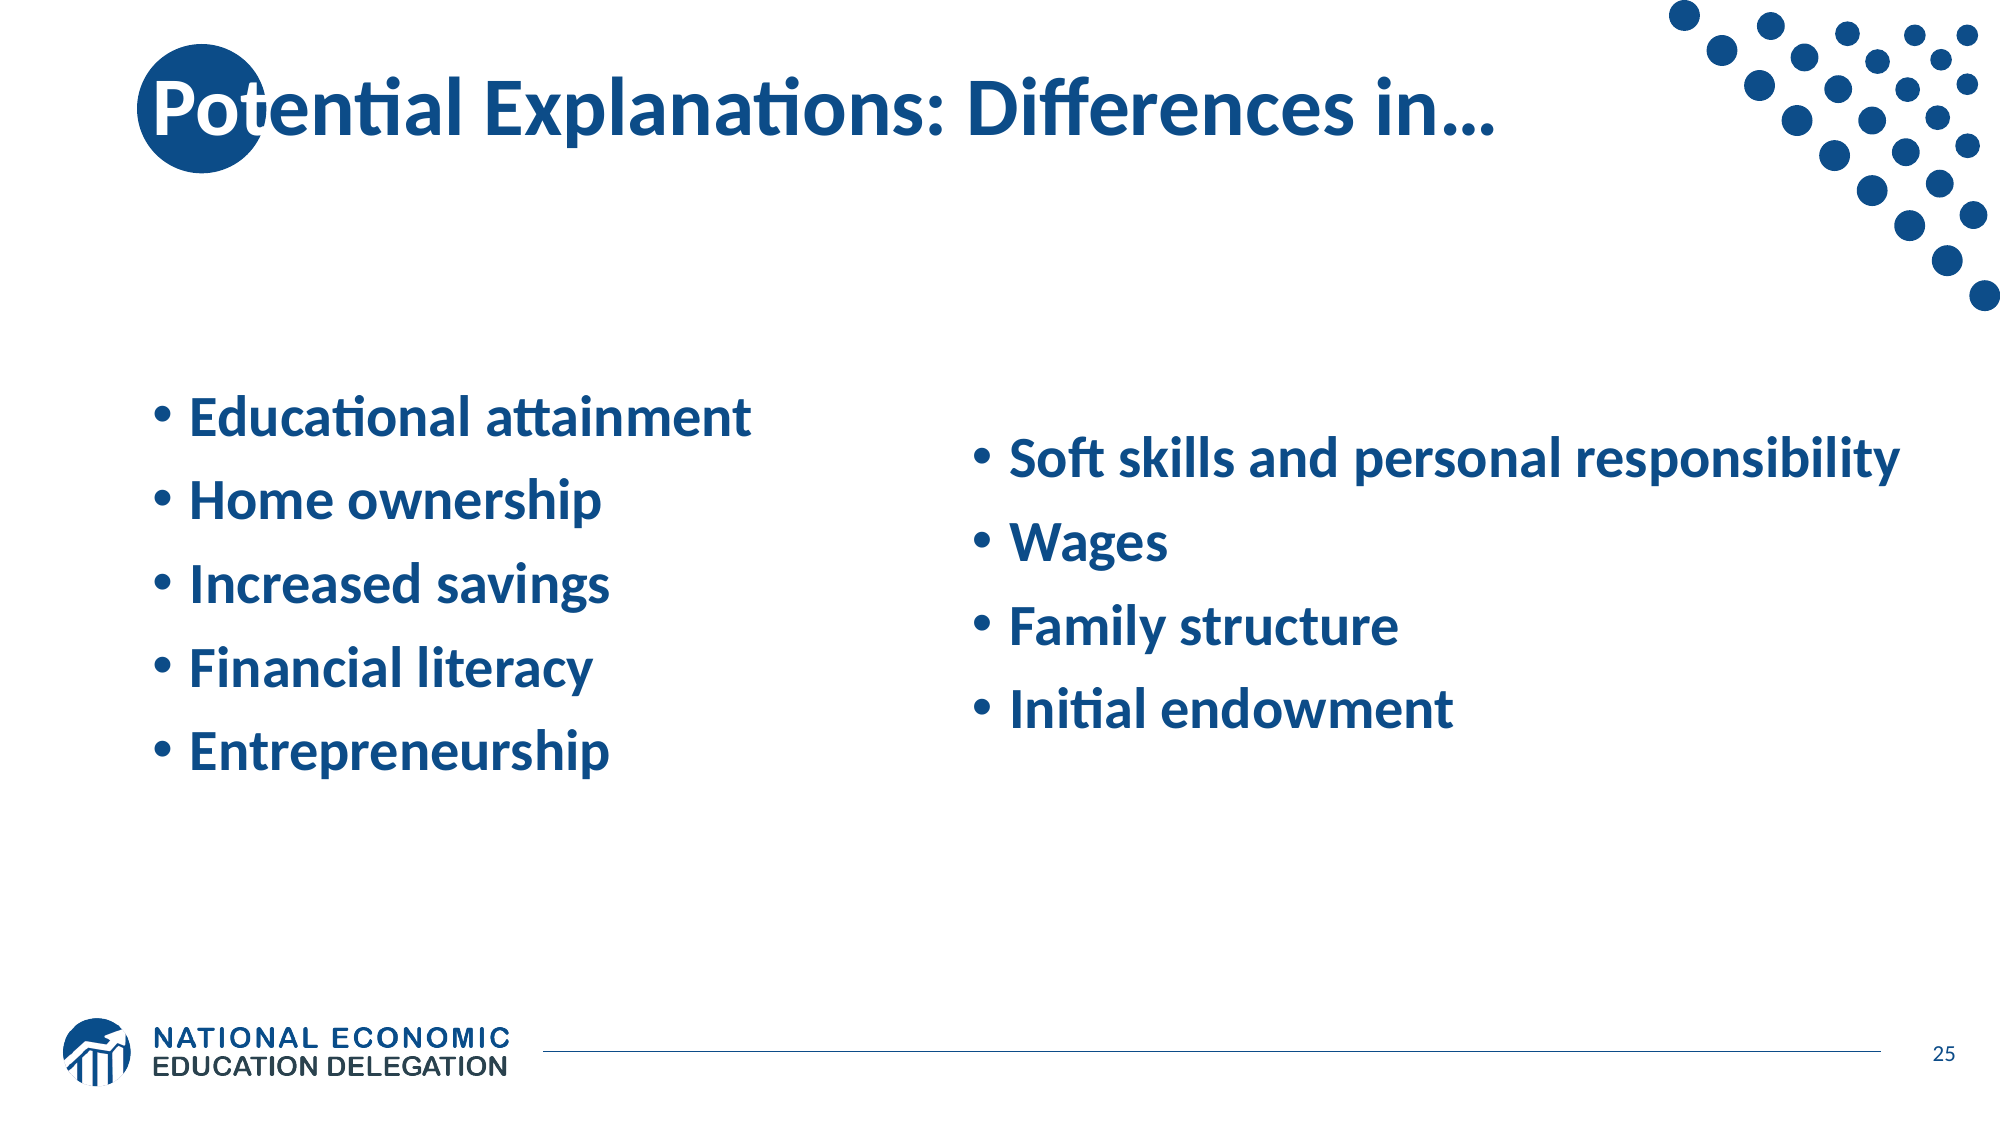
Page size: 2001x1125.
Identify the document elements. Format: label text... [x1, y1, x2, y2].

list Educational attainment Home ownership Increased savings Financial literacy Entrepreneurship [137, 240, 956, 929]
slide_number 25 [1521, 1022, 1972, 1082]
title Potential Explanations: Differences in… [137, 0, 1863, 218]
list Soft skills and personal responsibility Wages Family structure Initial endowment [956, 240, 1950, 929]
picture [55, 1013, 520, 1091]
